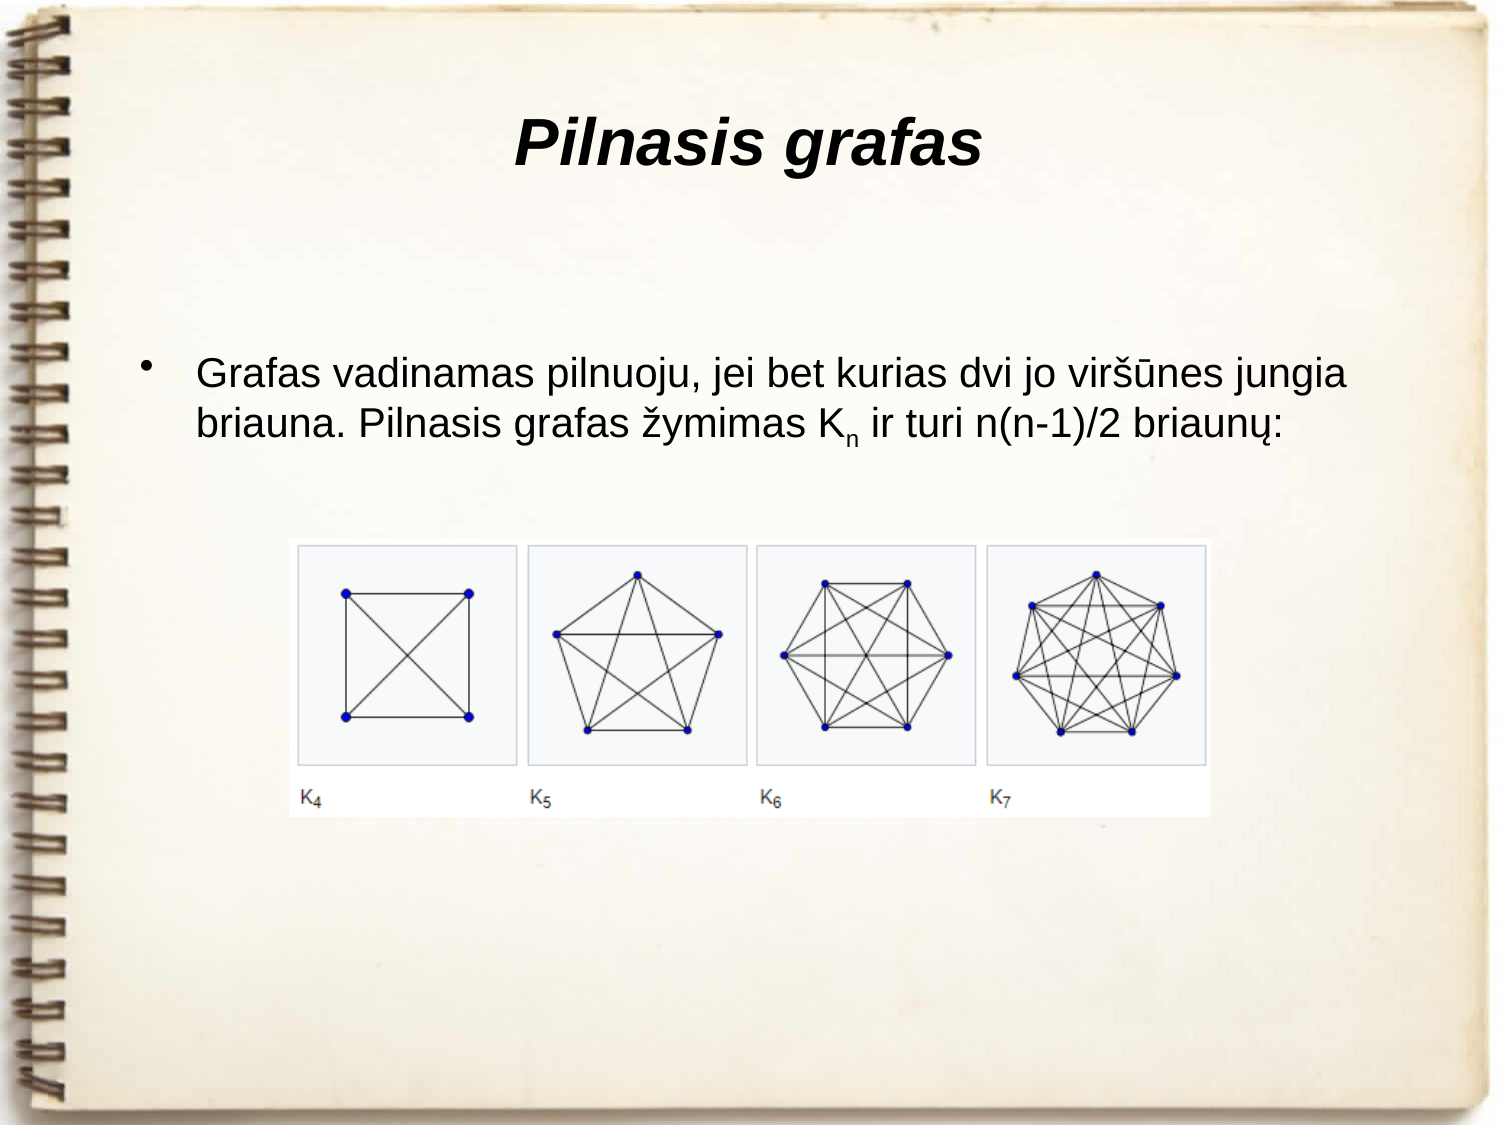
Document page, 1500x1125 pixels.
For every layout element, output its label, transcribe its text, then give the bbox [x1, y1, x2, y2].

picture [0, 0, 1500, 1125]
list Grafas vadinamas pilnuoju, jei bet kurias dvi jo viršūnes jungia briauna. Pilnasis grafas žymimas Kn ir turi n(n-1)/2 briaunų: [124, 267, 1459, 1010]
title Pilnasis grafas [75, 45, 1425, 233]
